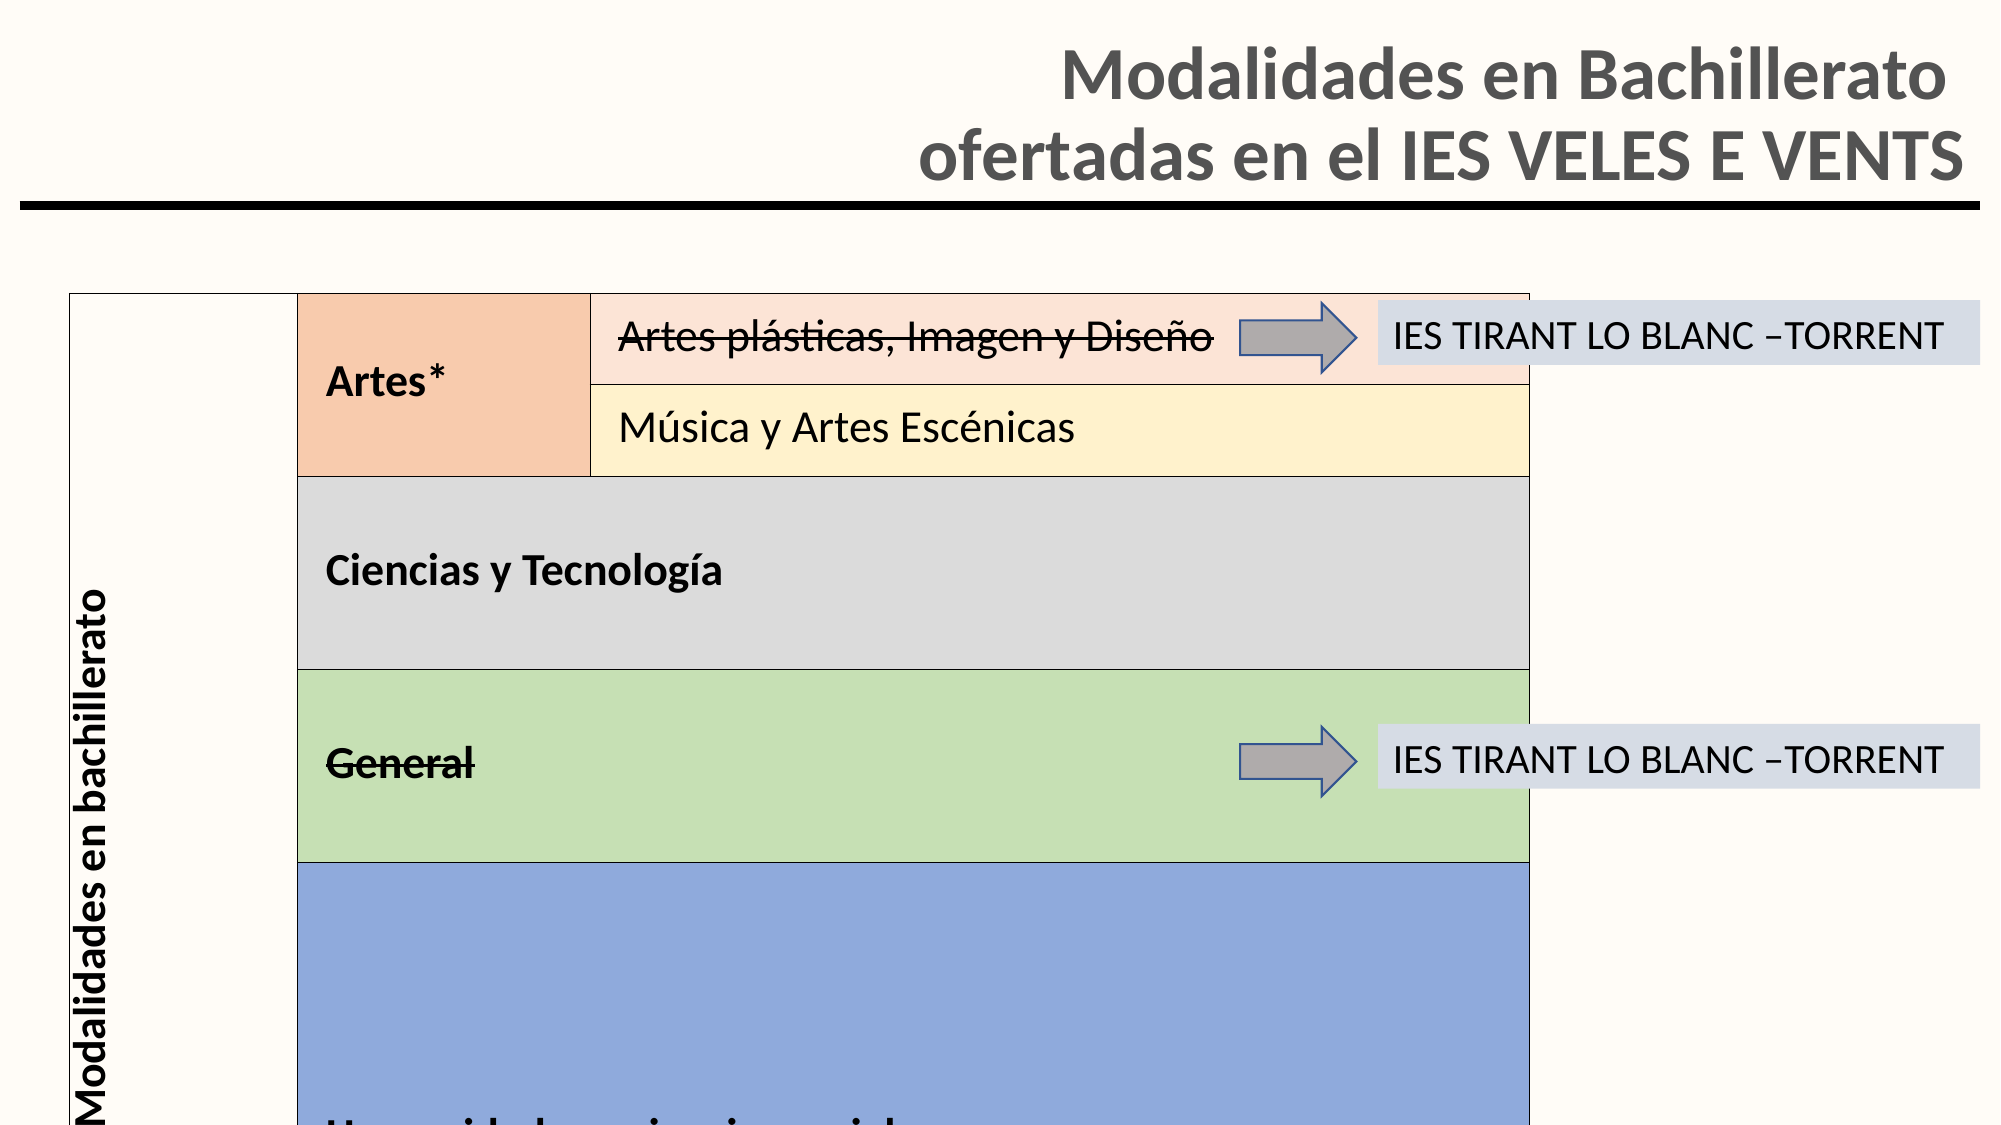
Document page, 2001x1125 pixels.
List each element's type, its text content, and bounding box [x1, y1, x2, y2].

table_header Artes plásticas, Imagen y Diseño [591, 294, 1529, 384]
table_cell General [298, 670, 1529, 862]
text_box IES TIRANT LO BLANC –TORRENT [1378, 723, 1981, 789]
text_box IES TIRANT LO BLANC –TORRENT [1378, 300, 1981, 365]
table_cell Música y Artes Escénicas [591, 385, 1529, 476]
table_cell Humanidades y ciencias sociales [298, 863, 1529, 1125]
table_header Artes* [298, 294, 590, 476]
text_box [1239, 300, 1358, 375]
table_header Modalidades en bachillerato [70, 294, 297, 1125]
text_box [1239, 724, 1358, 799]
table_cell Ciencias y Tecnología [298, 477, 1529, 669]
text_box Modalidades en Bachillerato ofertadas en el IES VELES E VENTS [204, 27, 1981, 168]
